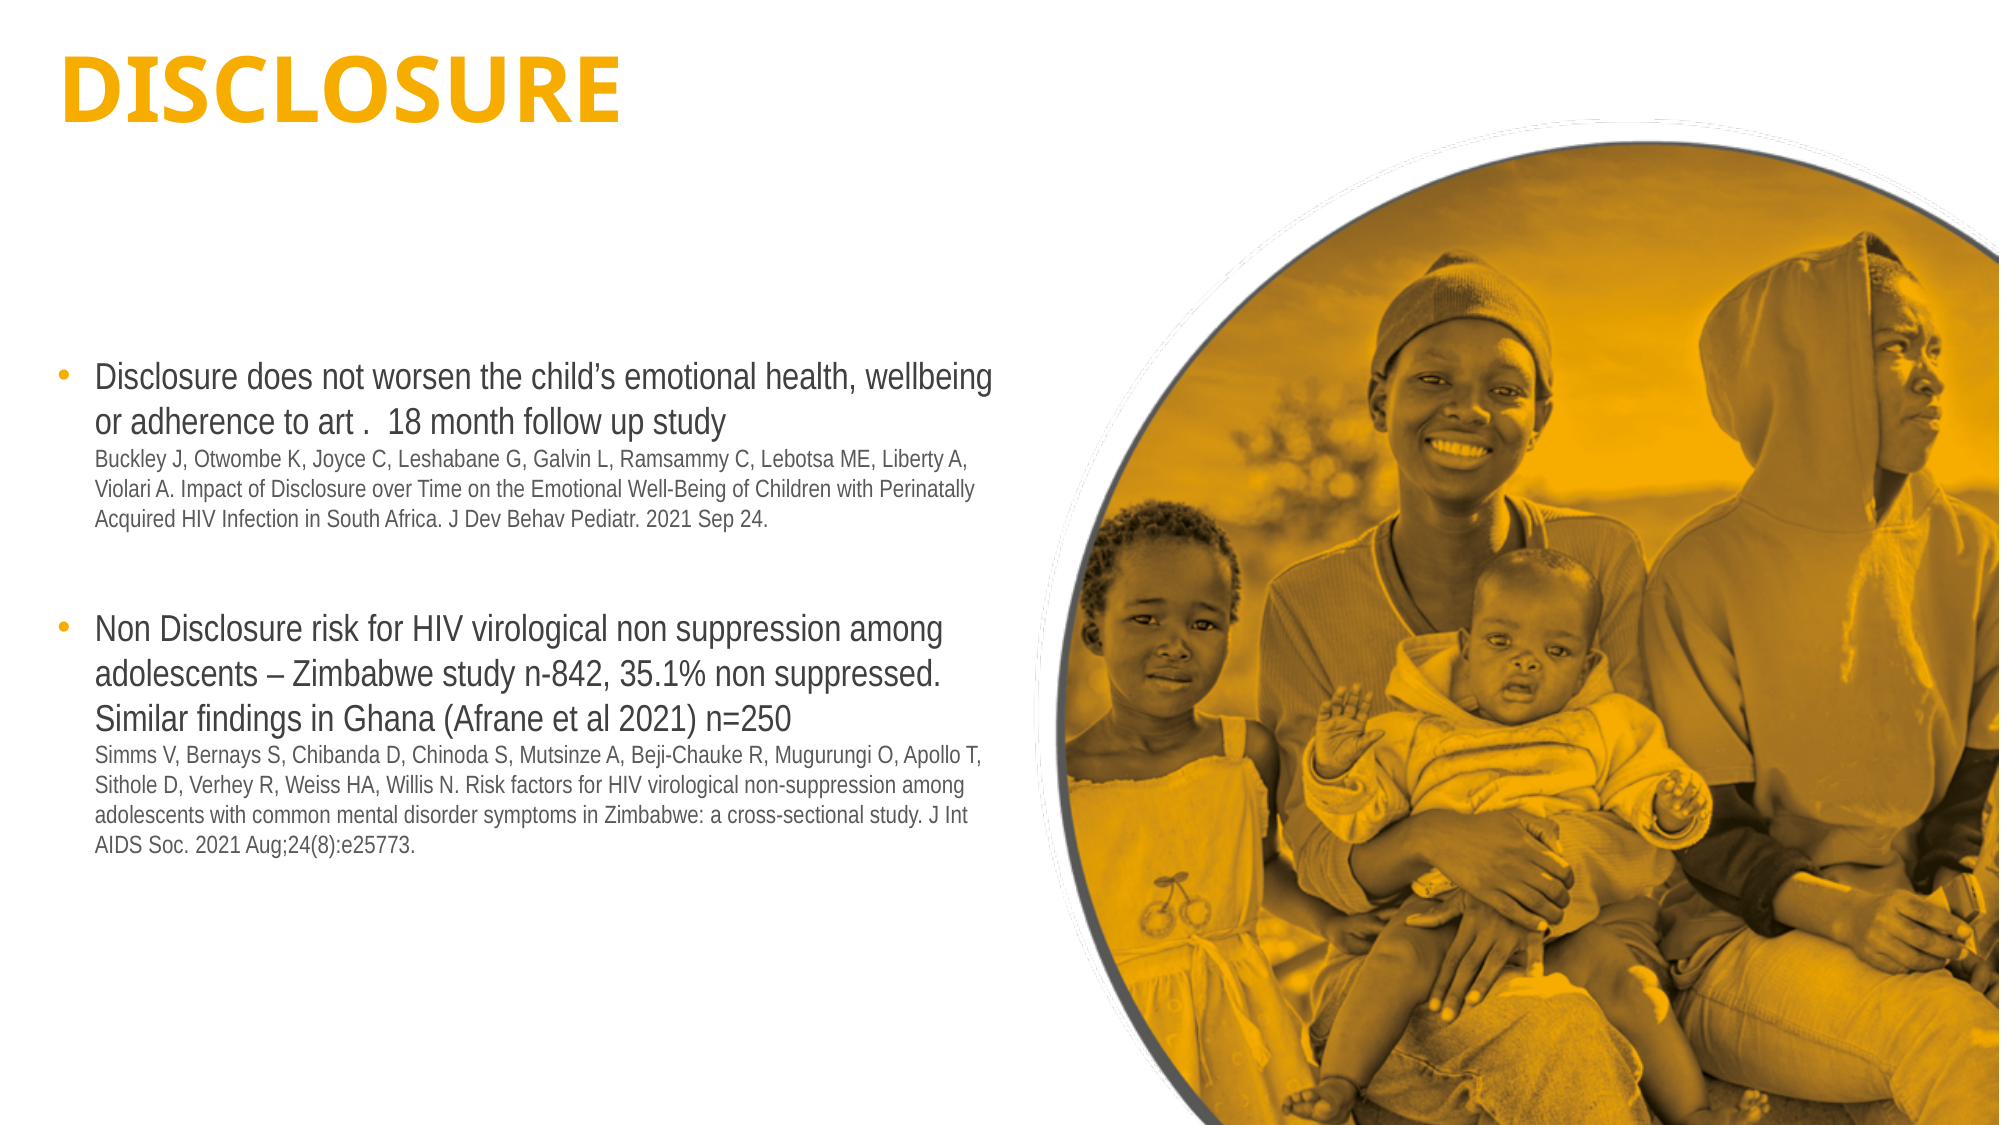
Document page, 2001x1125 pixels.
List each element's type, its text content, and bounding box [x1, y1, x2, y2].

picture [771, 0, 1999, 1125]
title DISCLOSURE [42, 0, 771, 195]
list Disclosure does not worsen the child’s emotional health, wellbeing or adherence to art . 18 month follow up study Buckley J, Otwombe K, Joyce C, Leshabane G, Galvin L, Ramsammy C, Lebotsa ME, Liberty A, Violari A. Impact of Disclosure over Time on the Emotional Well-Being of Children with Perinatally Acquired HIV Infection in South Africa. J Dev Behav Pediatr. 2021 Sep 24. Non Disclosure risk for HIV virological non suppression among adolescents – Zimbabwe study n-842, 35.1% non suppressed. Similar findings in Ghana (Afrane et al 2021) n=250 Simms V, Bernays S, Chibanda D, Chinoda S, Mutsinze A, Beji-Chauke R, Mugurungi O, Apollo T, Sithole D, Verhey R, Weiss HA, Willis N. Risk factors for HIV virological non-suppression among adolescents with common mental disorder symptoms in Zimbabwe: a cross-sectional study. J Int AIDS Soc. 2021 Aug;24(8):e25773. [42, 344, 771, 998]
